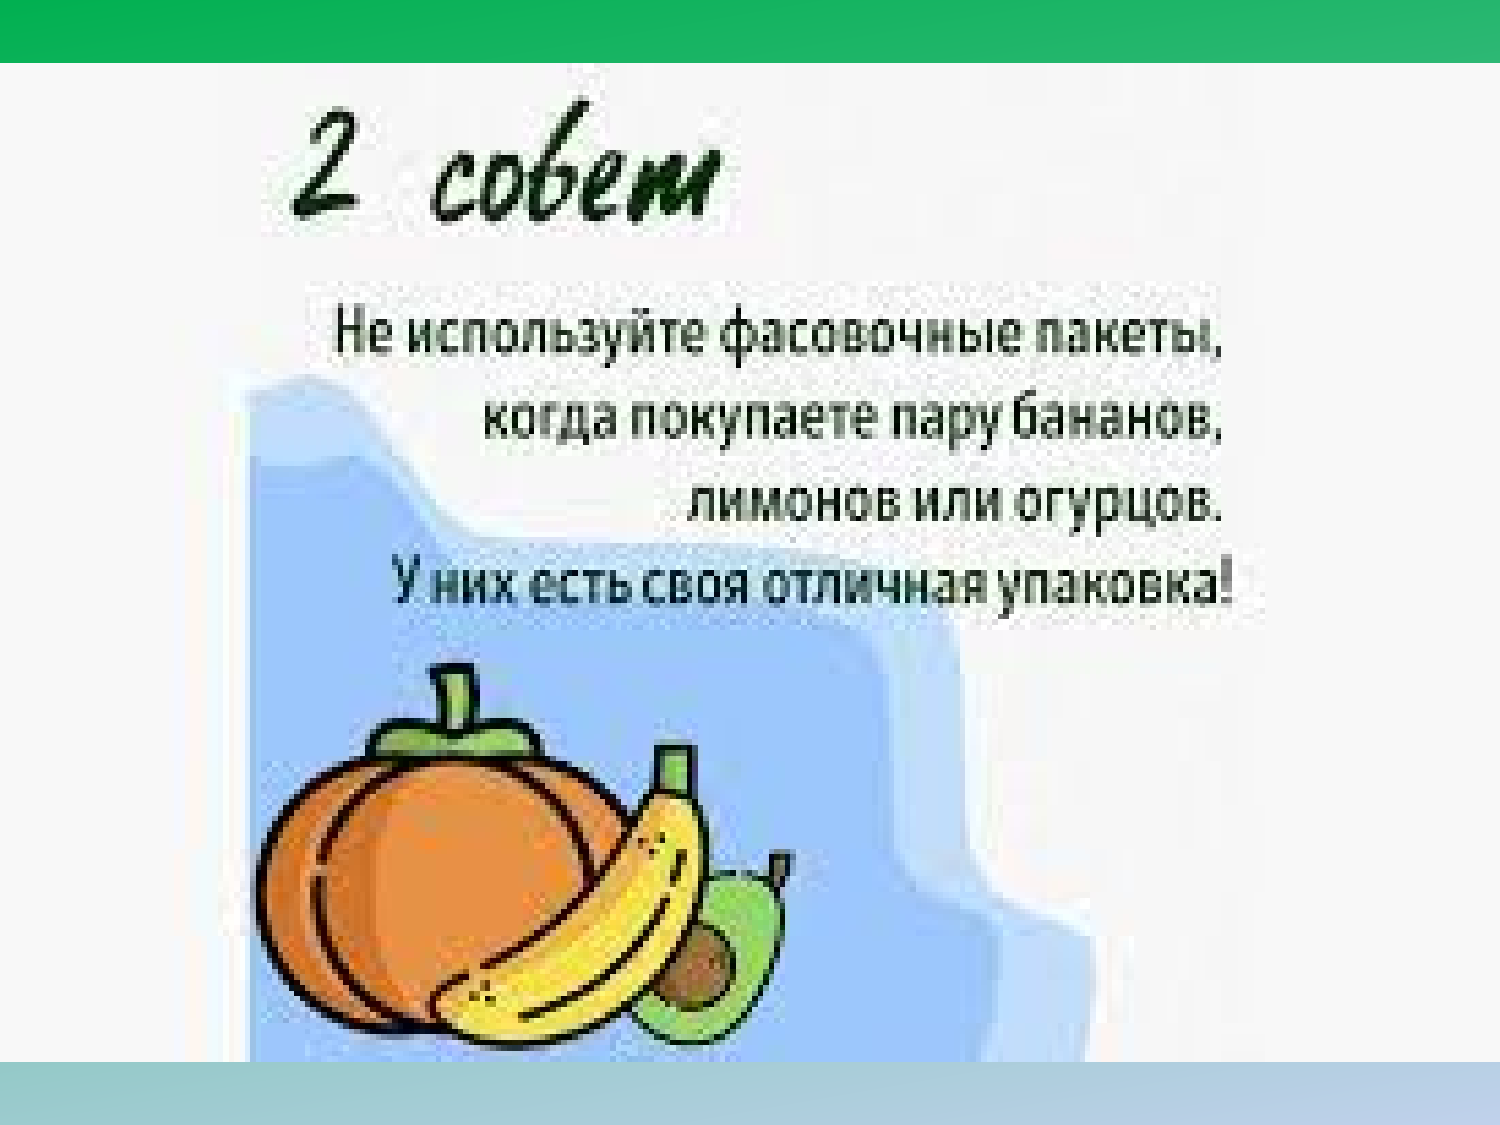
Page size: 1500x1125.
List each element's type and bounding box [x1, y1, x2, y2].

picture [0, 62, 1500, 1062]
